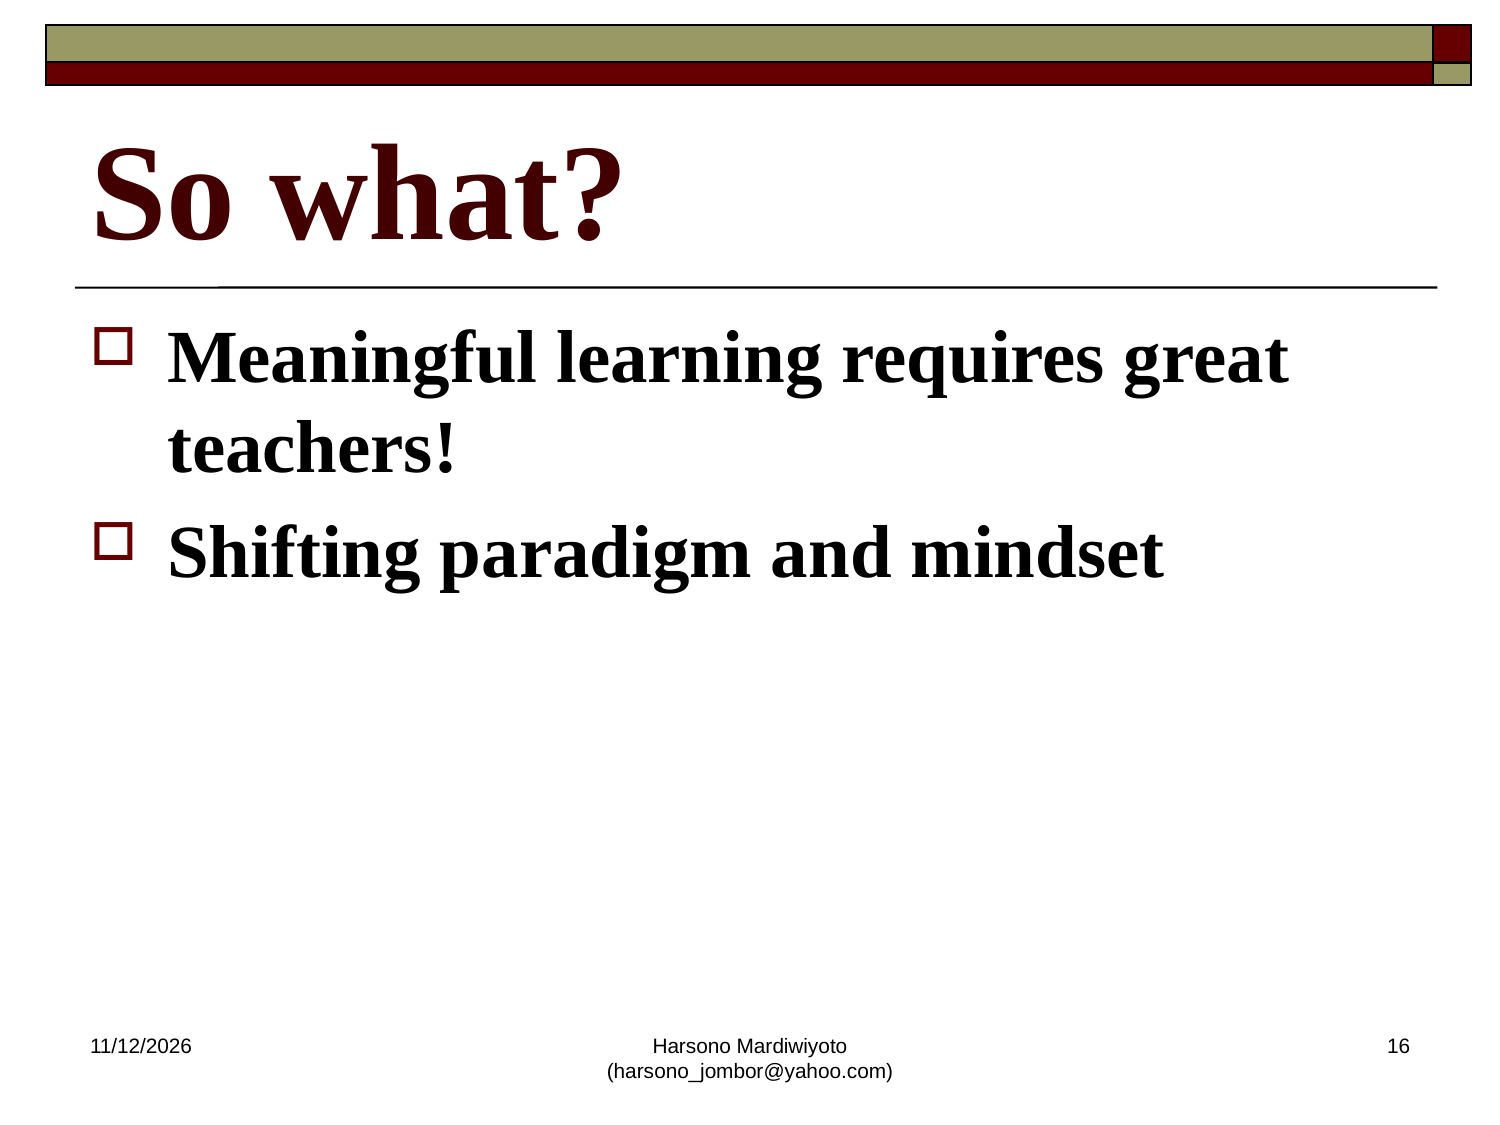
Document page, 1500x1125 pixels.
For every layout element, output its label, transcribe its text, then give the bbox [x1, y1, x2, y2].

footer Harsono Mardiwiyoto (harsono_jombor@yahoo.com) [512, 1024, 988, 1101]
slide_number 16 [1112, 1024, 1426, 1101]
title So what? [75, 87, 1425, 275]
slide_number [74, 1024, 351, 1101]
list Meaningful learning requires great teachers! Shifting paradigm and mindset [75, 299, 1425, 1006]
